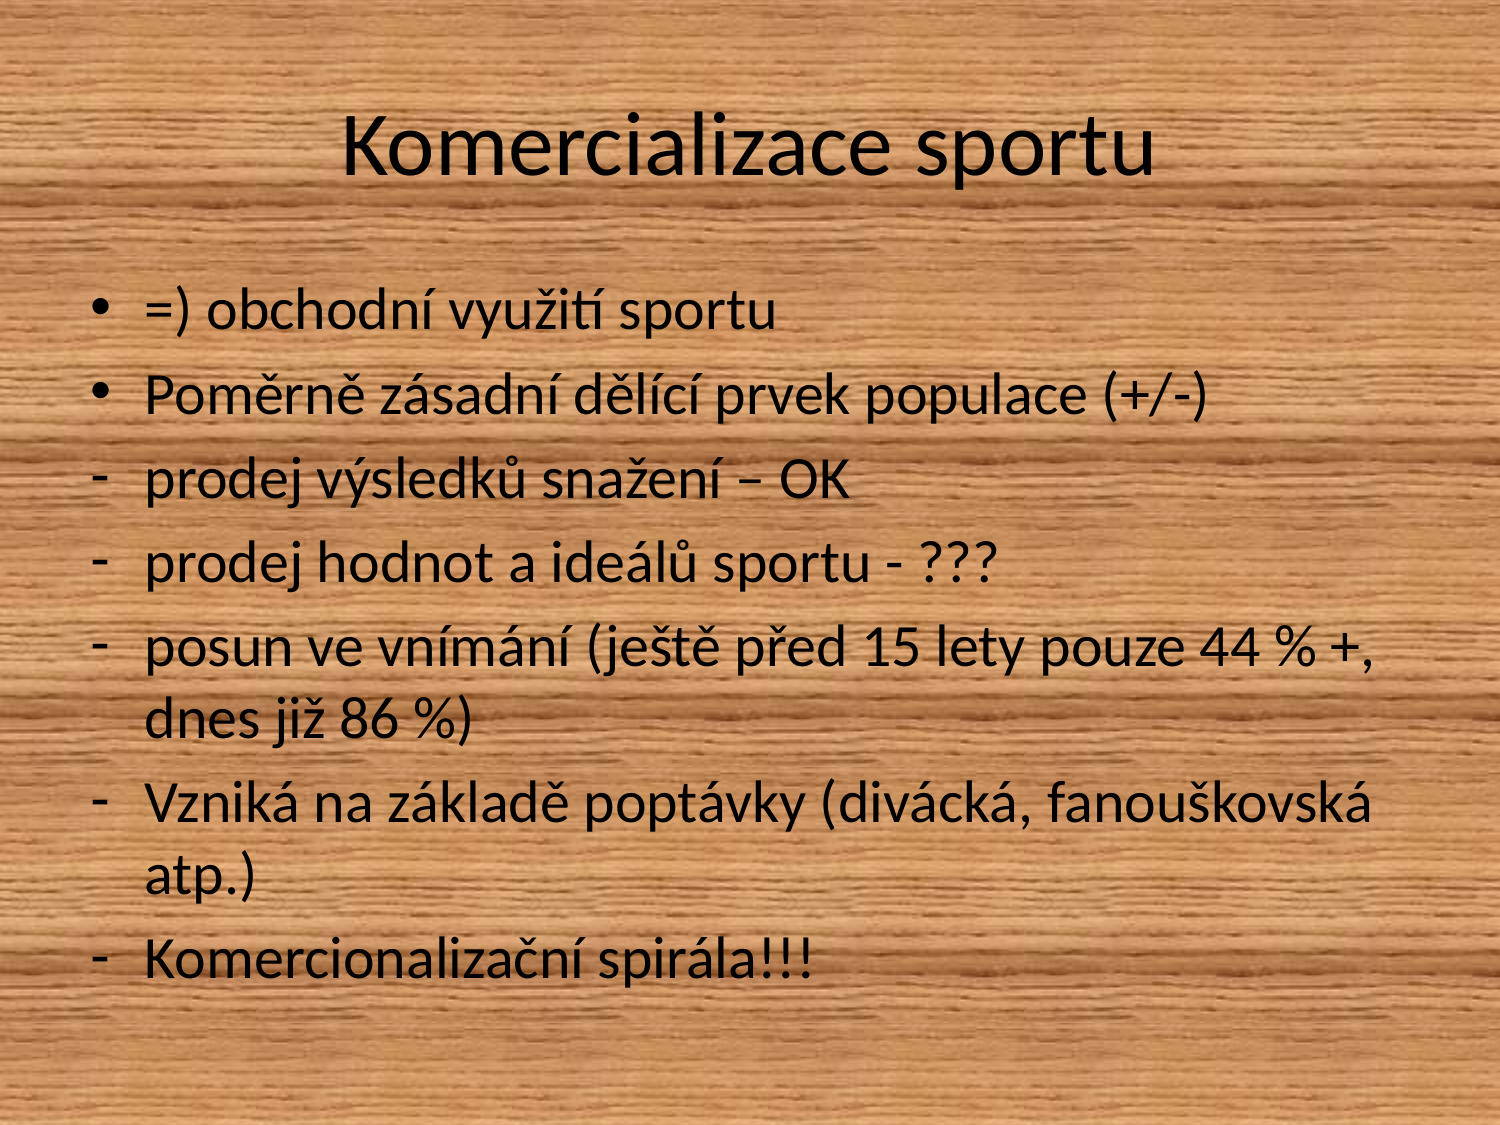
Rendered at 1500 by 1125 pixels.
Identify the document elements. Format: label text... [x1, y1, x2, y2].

picture [0, 0, 1500, 1125]
list =) obchodní využití sportu Poměrně zásadní dělící prvek populace (+/-) prodej výsledků snažení – OK prodej hodnot a ideálů sportu - ??? posun ve vnímání (ještě před 15 lety pouze 44 % +, dnes již 86 %) Vzniká na základě poptávky (divácká, fanouškovská atp.) Komercionalizační spirála!!! [75, 262, 1425, 1005]
title Komercializace sportu [75, 45, 1425, 233]
